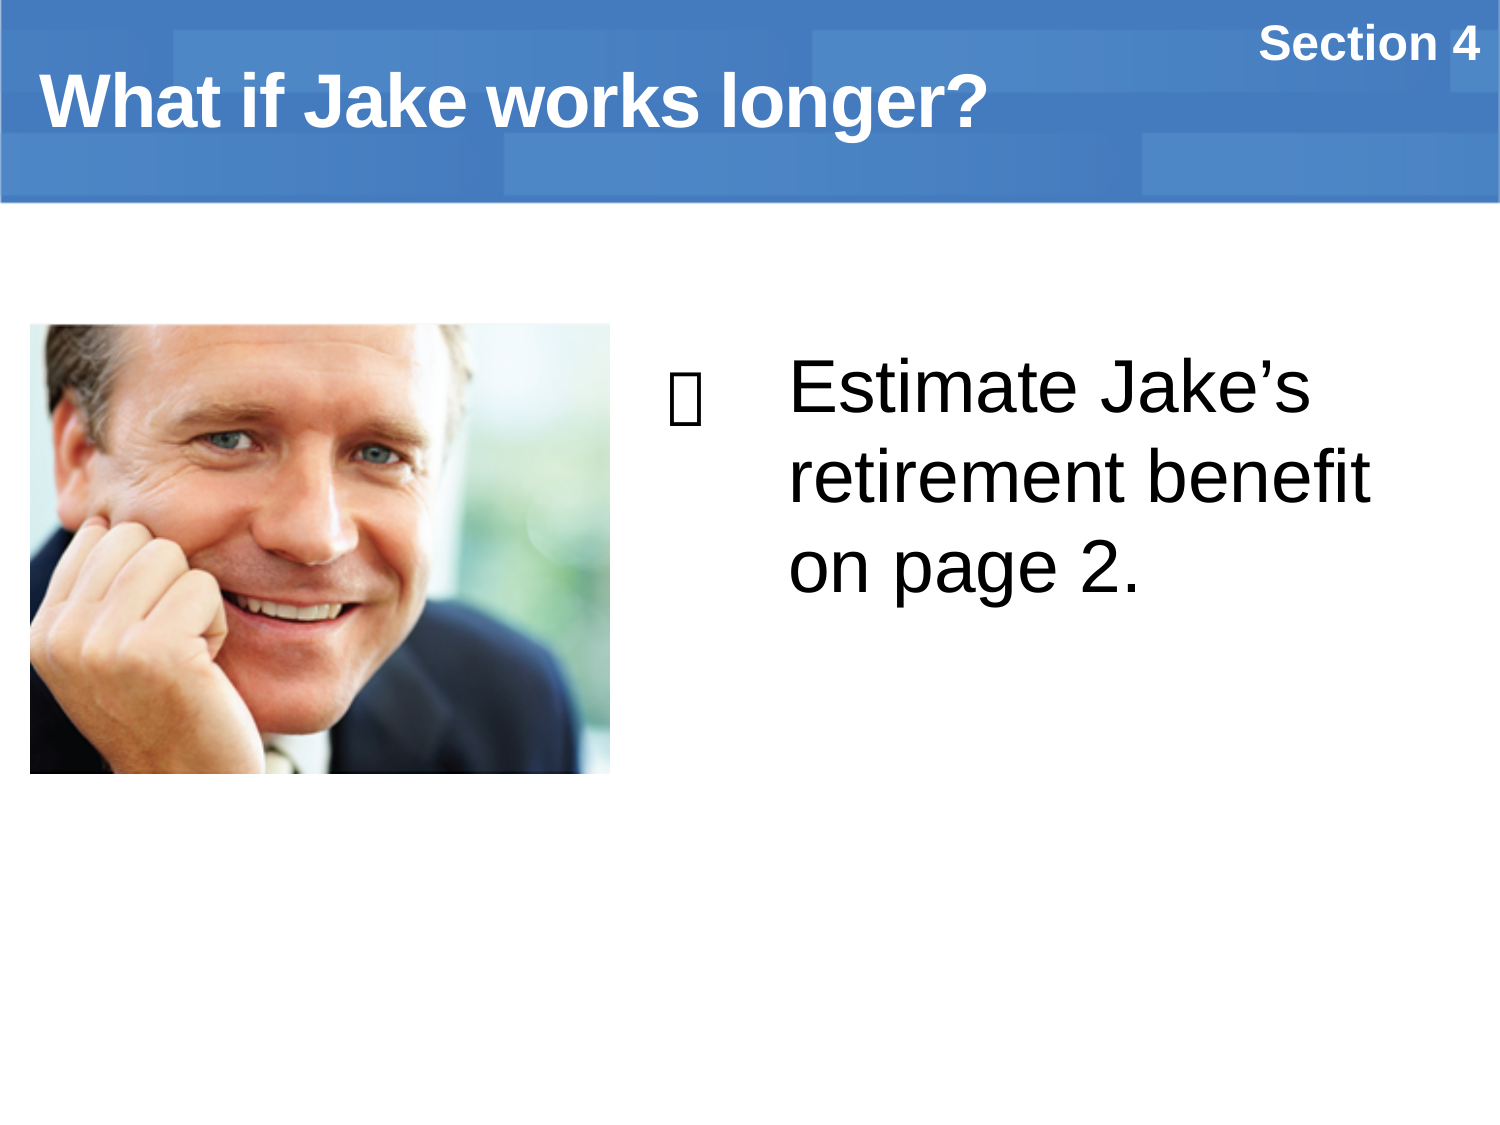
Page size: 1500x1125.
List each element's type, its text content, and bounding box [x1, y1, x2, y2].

text_box Estimate Jake’s retirement benefit on page 2. [778, 333, 1480, 597]
picture [0, 0, 1500, 1125]
text_box  [654, 337, 750, 477]
text_box Section 4 [1239, 3, 1500, 78]
text_box What if Jake works longer? [30, 22, 1160, 173]
